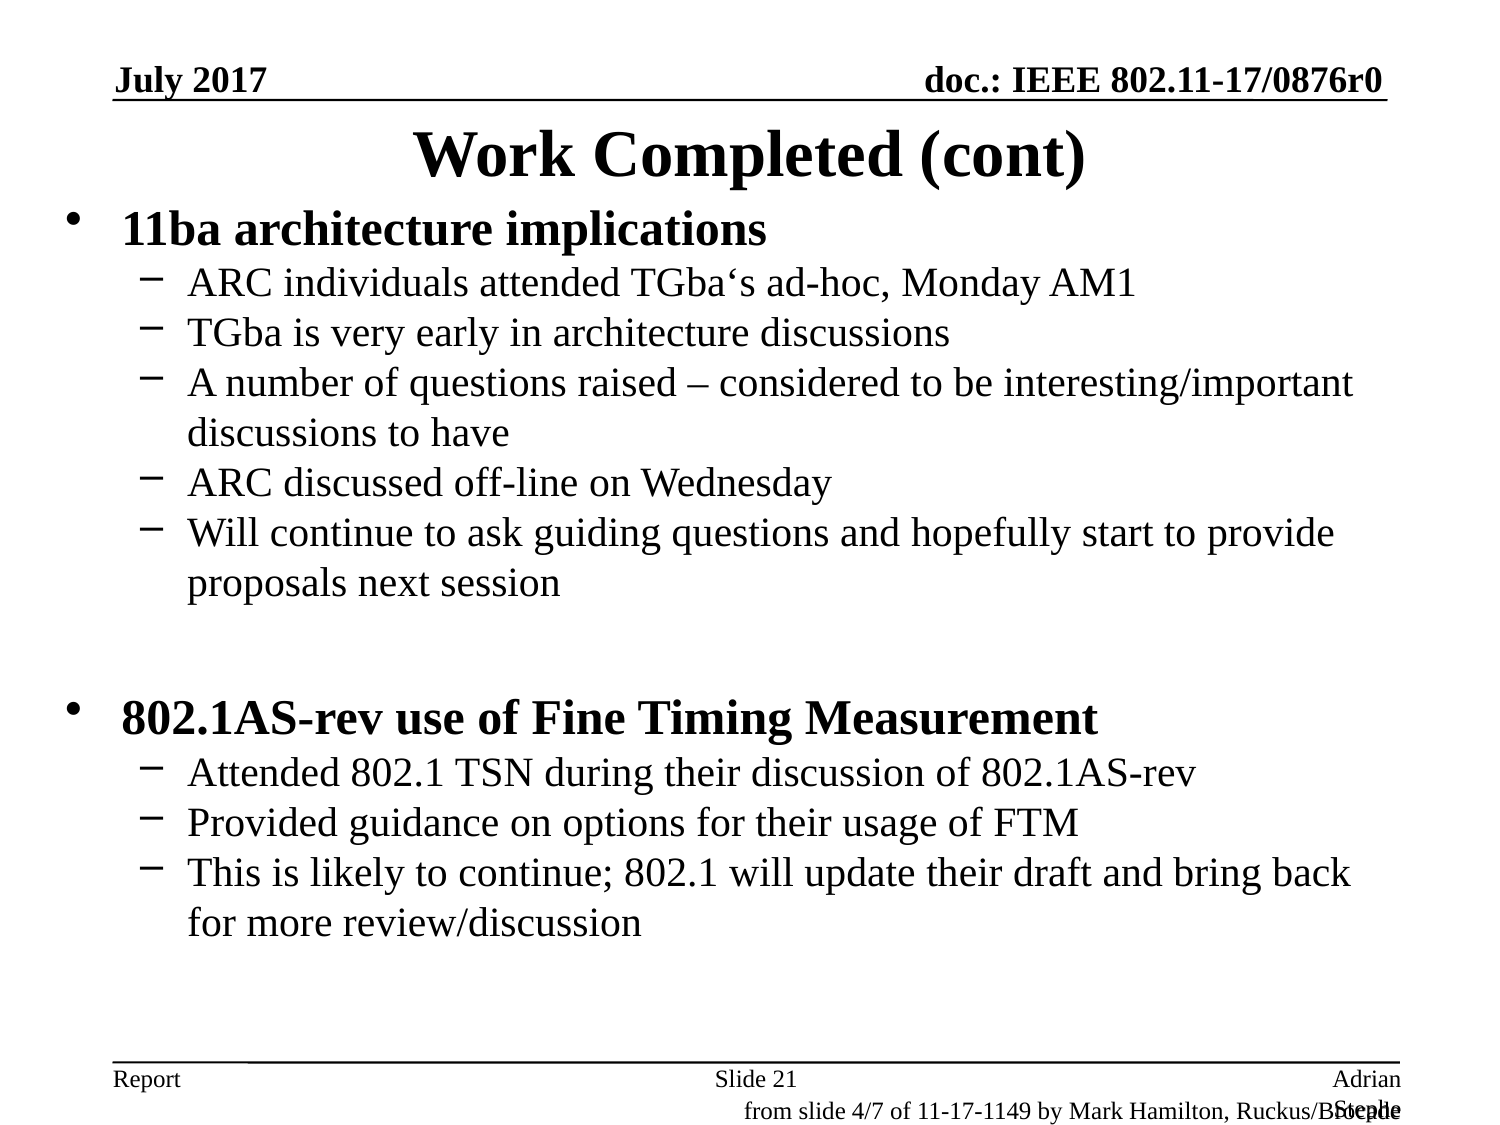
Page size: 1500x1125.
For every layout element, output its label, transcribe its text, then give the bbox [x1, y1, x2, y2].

footer Adrian Stephens, Intel Corporation [1324, 1061, 1402, 1093]
text_box from slide 4/7 of 11-17-1149 by Mark Hamilton, Ruckus/Brocade [343, 1087, 1417, 1125]
slide_number Slide 21 [711, 1061, 801, 1093]
list 11ba architecture implications ARC individuals attended TGba‘s ad-hoc, Monday AM1 TGba is very early in architecture discussions A number of questions raised – considered to be interesting/important discussions to have ARC discussed off-line on Wednesday Will continue to ask guiding questions and hopefully start to provide proposals next session 802.1AS-rev use of Fine Timing Measurement Attended 802.1 TSN during their discussion of 802.1AS-rev Provided guidance on options for their usage of FTM This is likely to continue; 802.1 will update their draft and bring back for more review/discussion [50, 187, 1425, 1038]
title Work Completed (cont) [112, 112, 1388, 187]
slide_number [114, 54, 374, 101]
